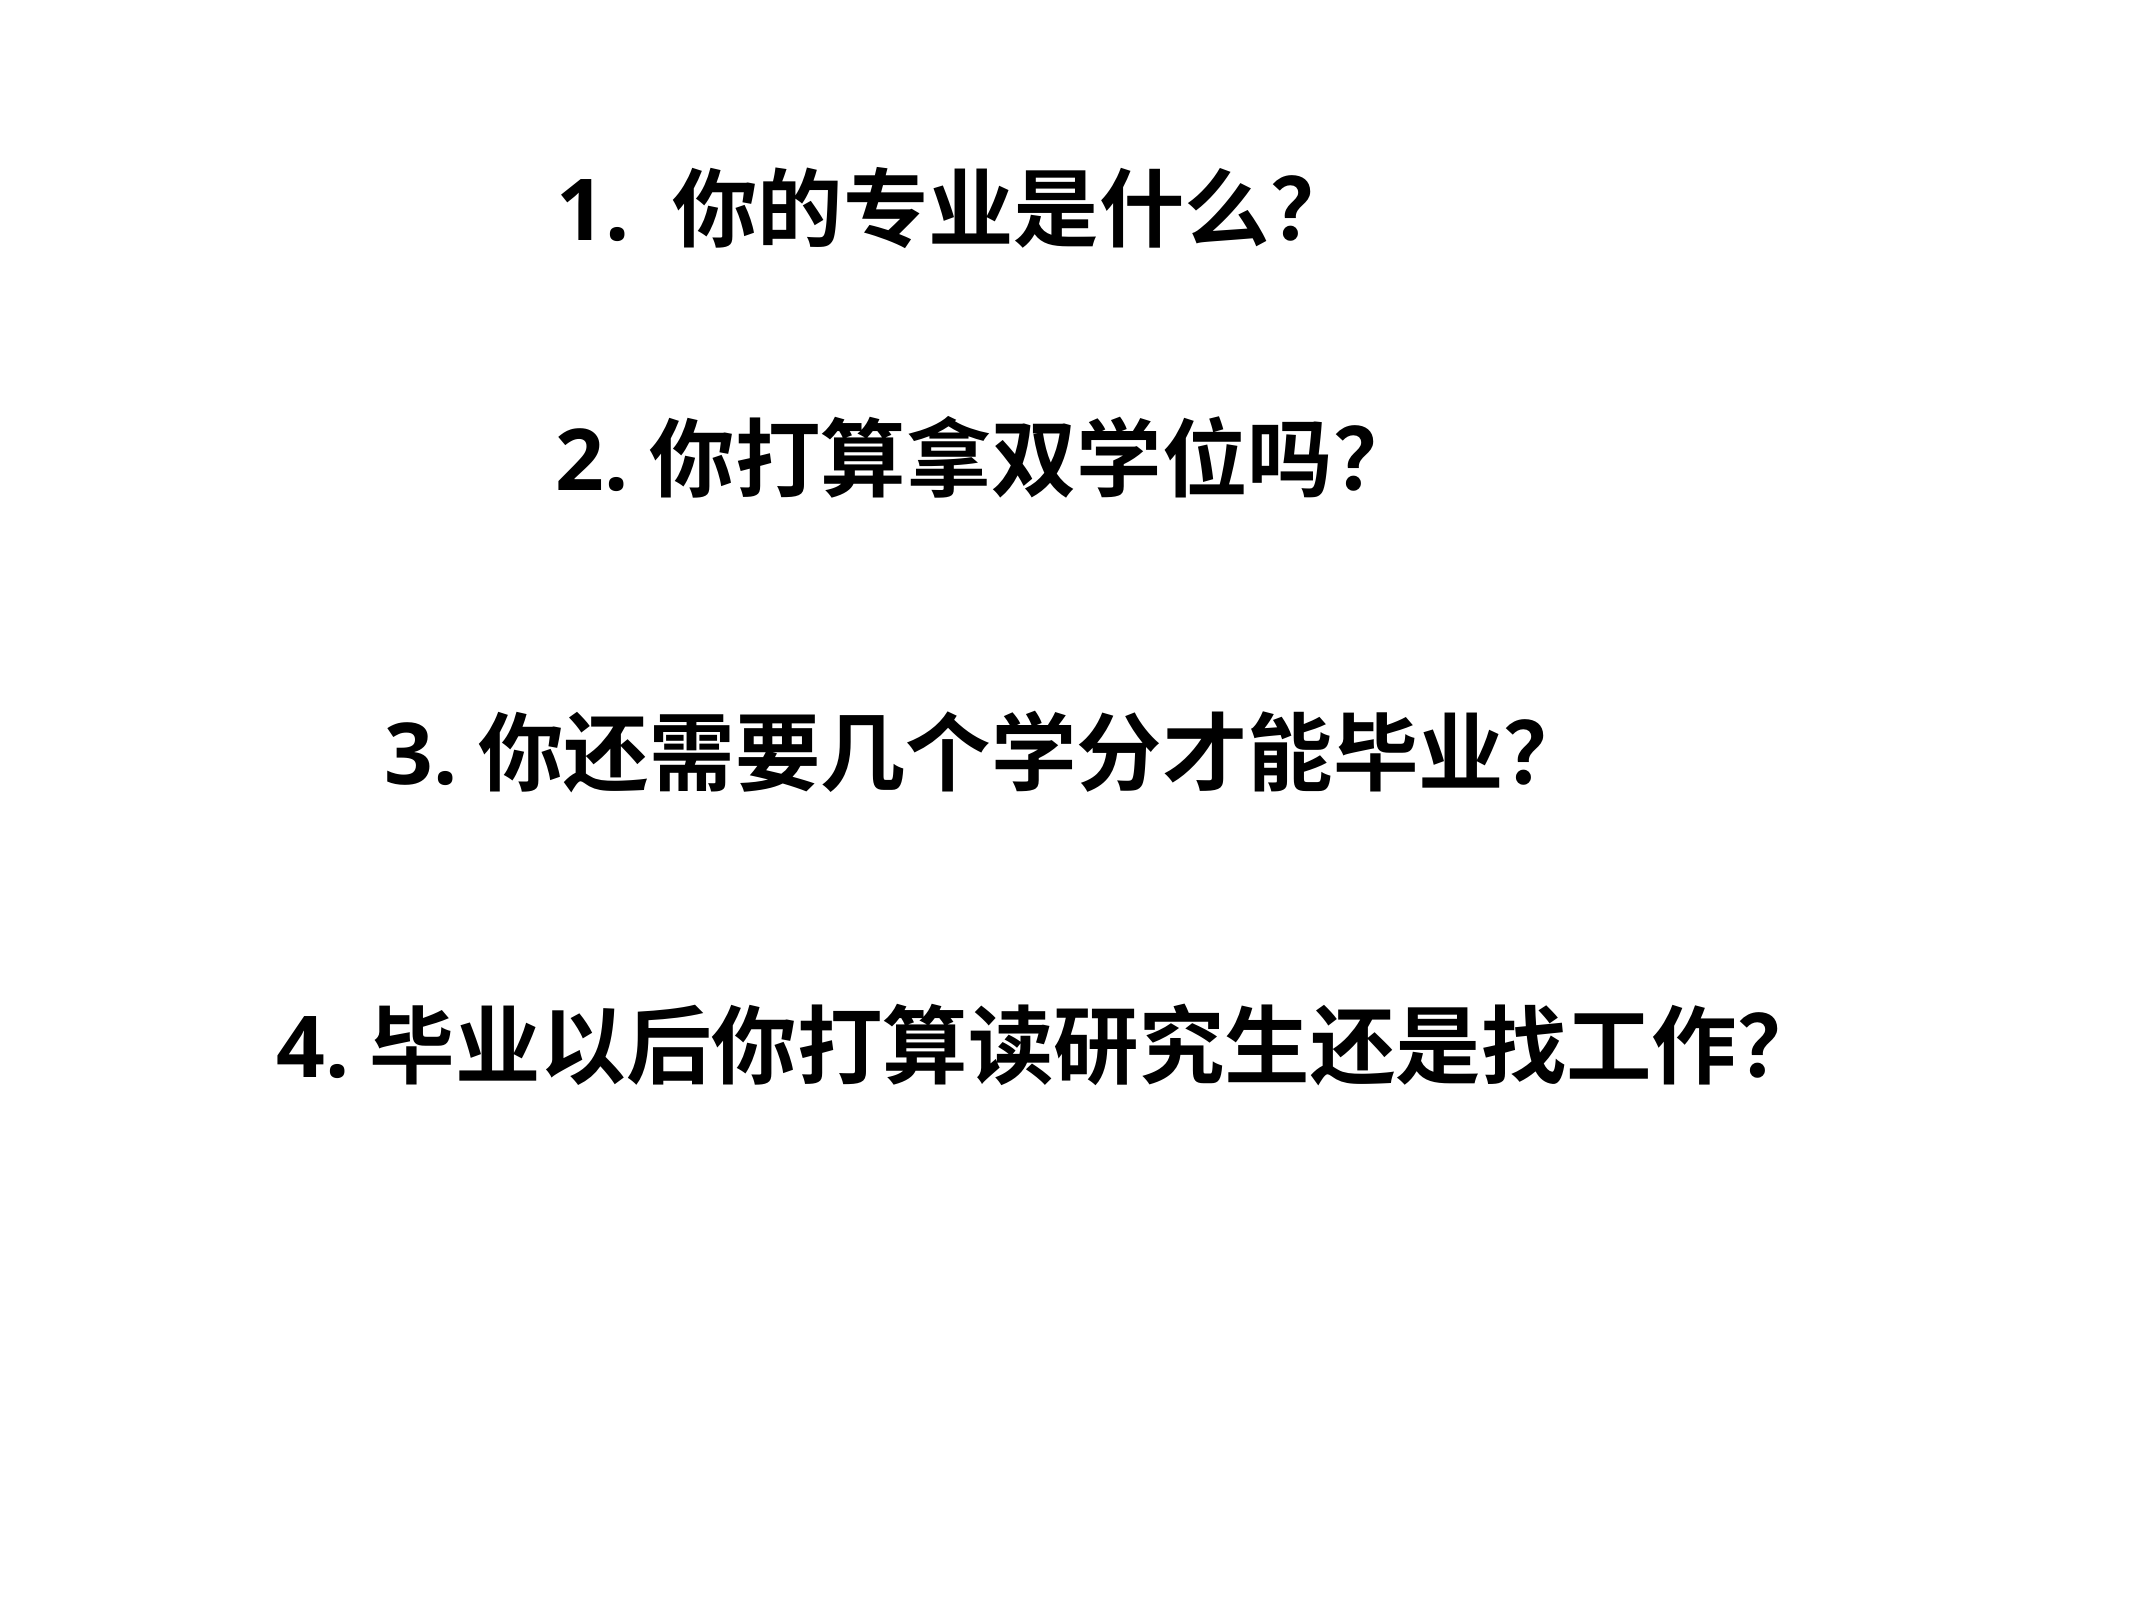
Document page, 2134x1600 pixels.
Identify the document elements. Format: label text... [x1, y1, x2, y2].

text_box 2.你打算拿双学位吗？ [547, 396, 1428, 516]
text_box 3.你还需要几个学分才能毕业？ [376, 690, 1599, 810]
text_box 1. 你的专业是什么？ [547, 146, 1365, 266]
text_box 4.毕业以后你打算读研究生还是找工作？ [267, 984, 1832, 1104]
